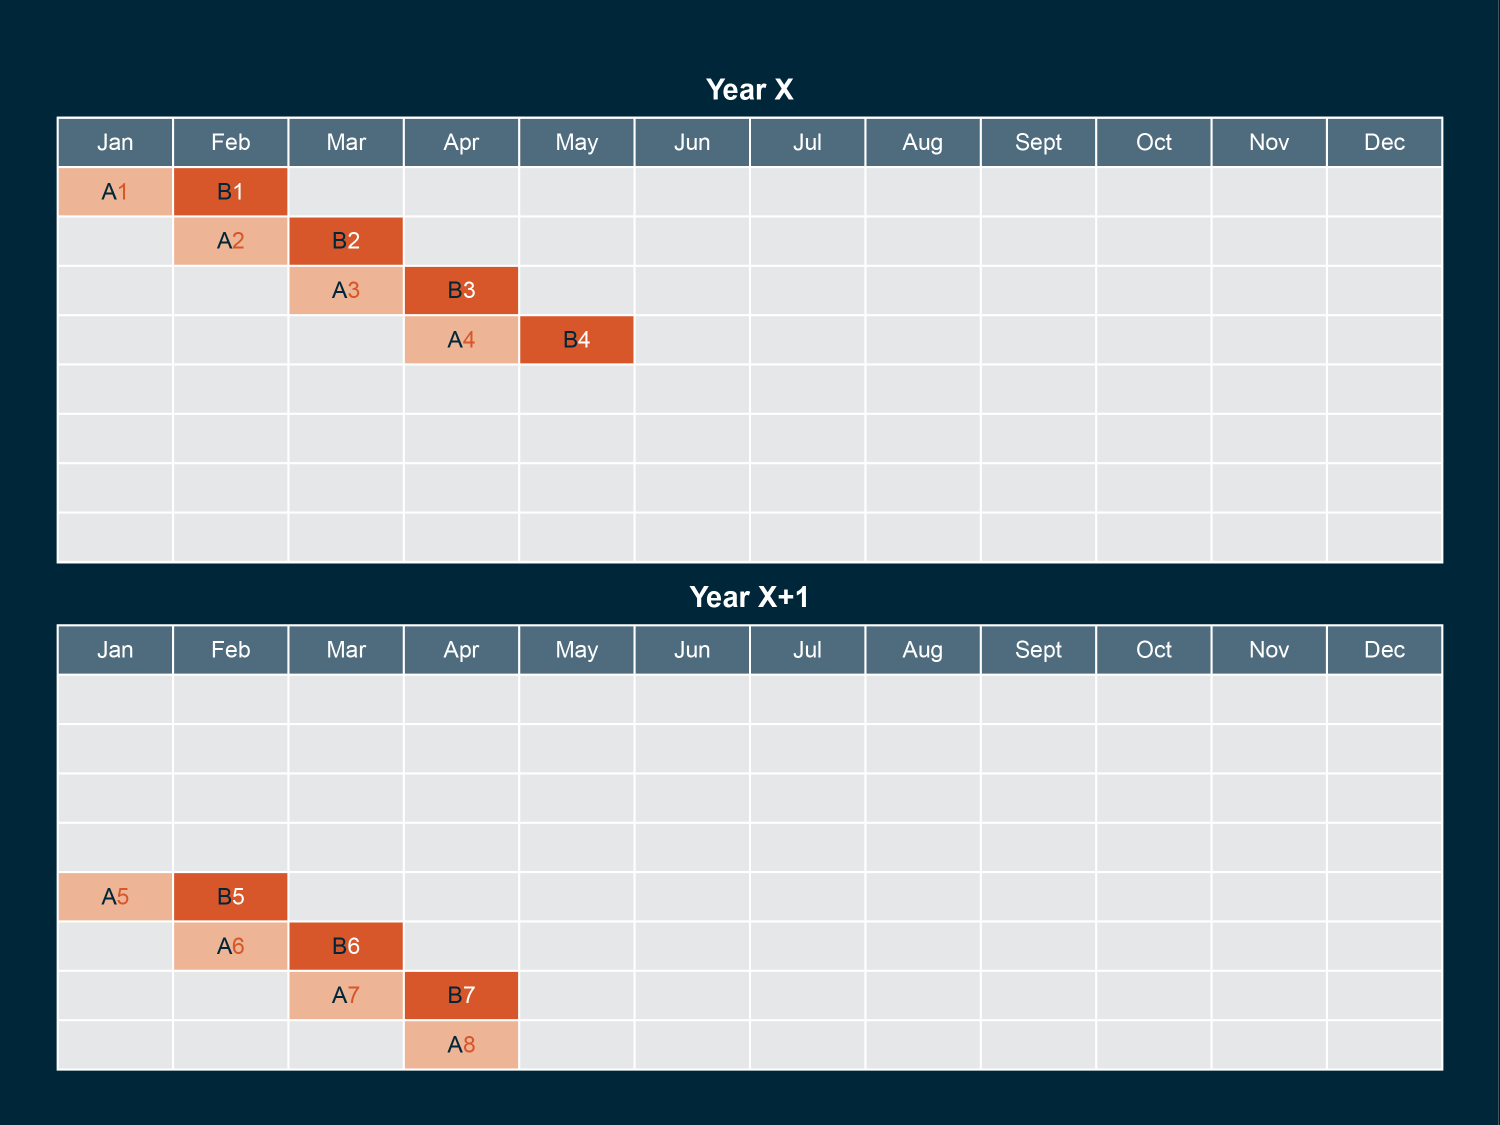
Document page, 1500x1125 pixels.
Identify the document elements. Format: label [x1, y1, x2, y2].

picture [797, 587, 805, 606]
picture [741, 592, 749, 606]
picture [707, 592, 720, 607]
picture [757, 84, 766, 99]
picture [724, 84, 737, 99]
picture [779, 590, 793, 603]
picture [760, 587, 775, 606]
picture [57, 117, 1443, 563]
picture [724, 592, 736, 607]
picture [708, 79, 724, 99]
picture [57, 625, 1443, 1070]
picture [741, 84, 753, 99]
picture [691, 587, 707, 606]
picture [776, 79, 792, 99]
